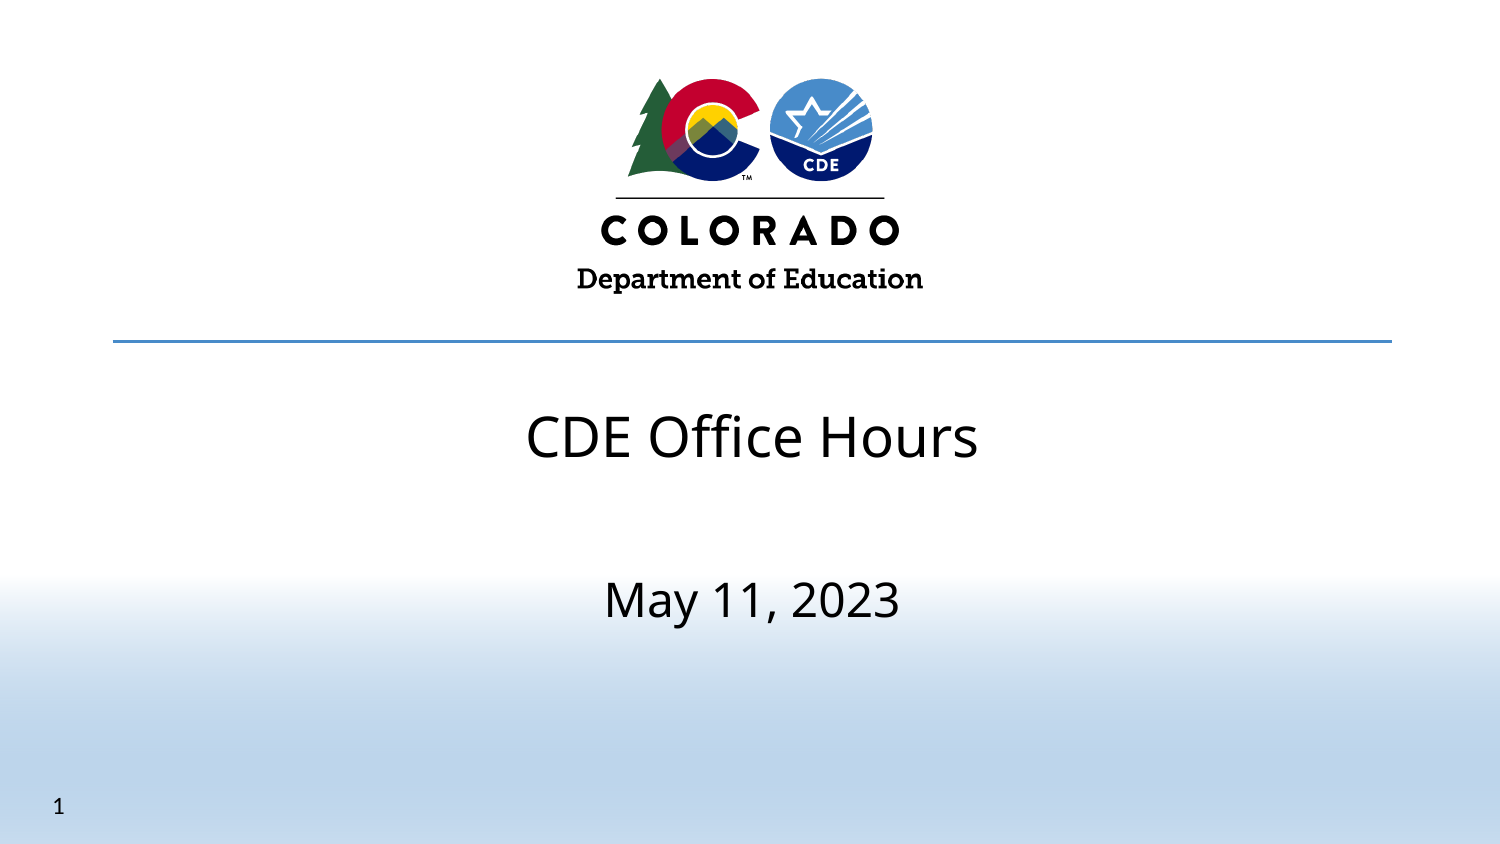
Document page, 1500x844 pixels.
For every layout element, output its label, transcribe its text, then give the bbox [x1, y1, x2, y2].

title CDE Office Hours [112, 408, 1393, 529]
slide_number 1 [40, 782, 379, 827]
picture [576, 77, 924, 295]
subtitle May 11, 2023 [112, 575, 1393, 647]
